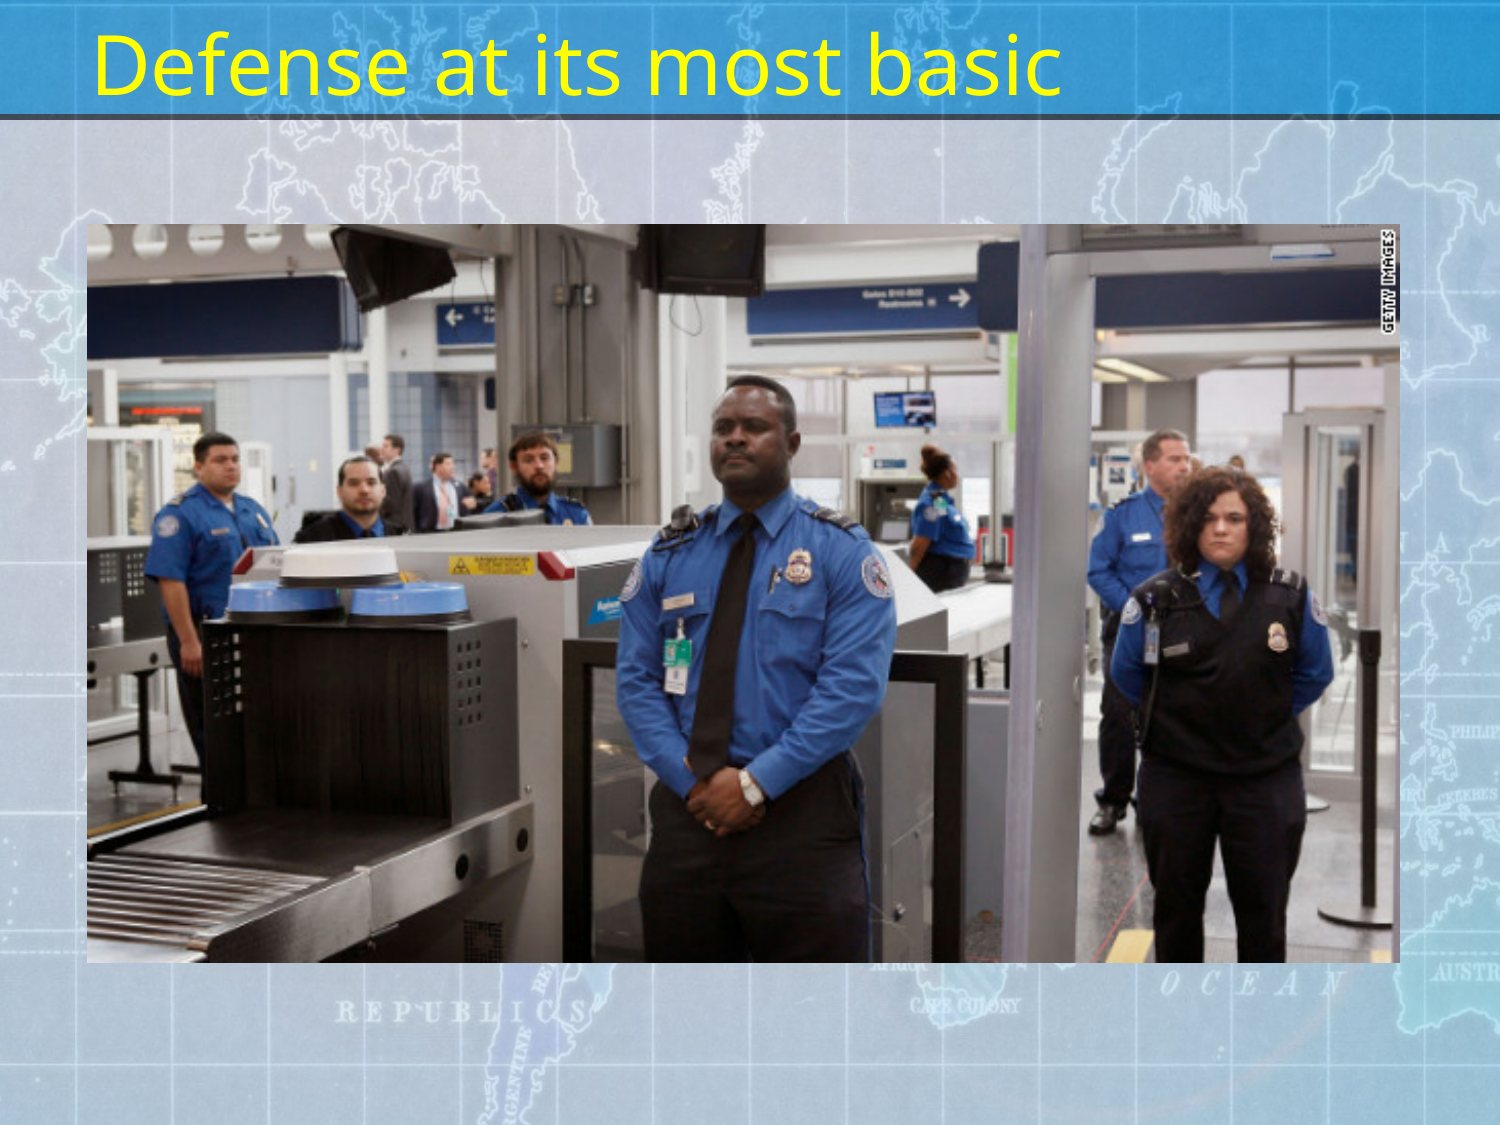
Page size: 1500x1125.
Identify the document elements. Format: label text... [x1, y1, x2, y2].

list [87, 224, 1401, 963]
title Defense at its most basic [75, 0, 1500, 125]
picture [0, 0, 1500, 1125]
